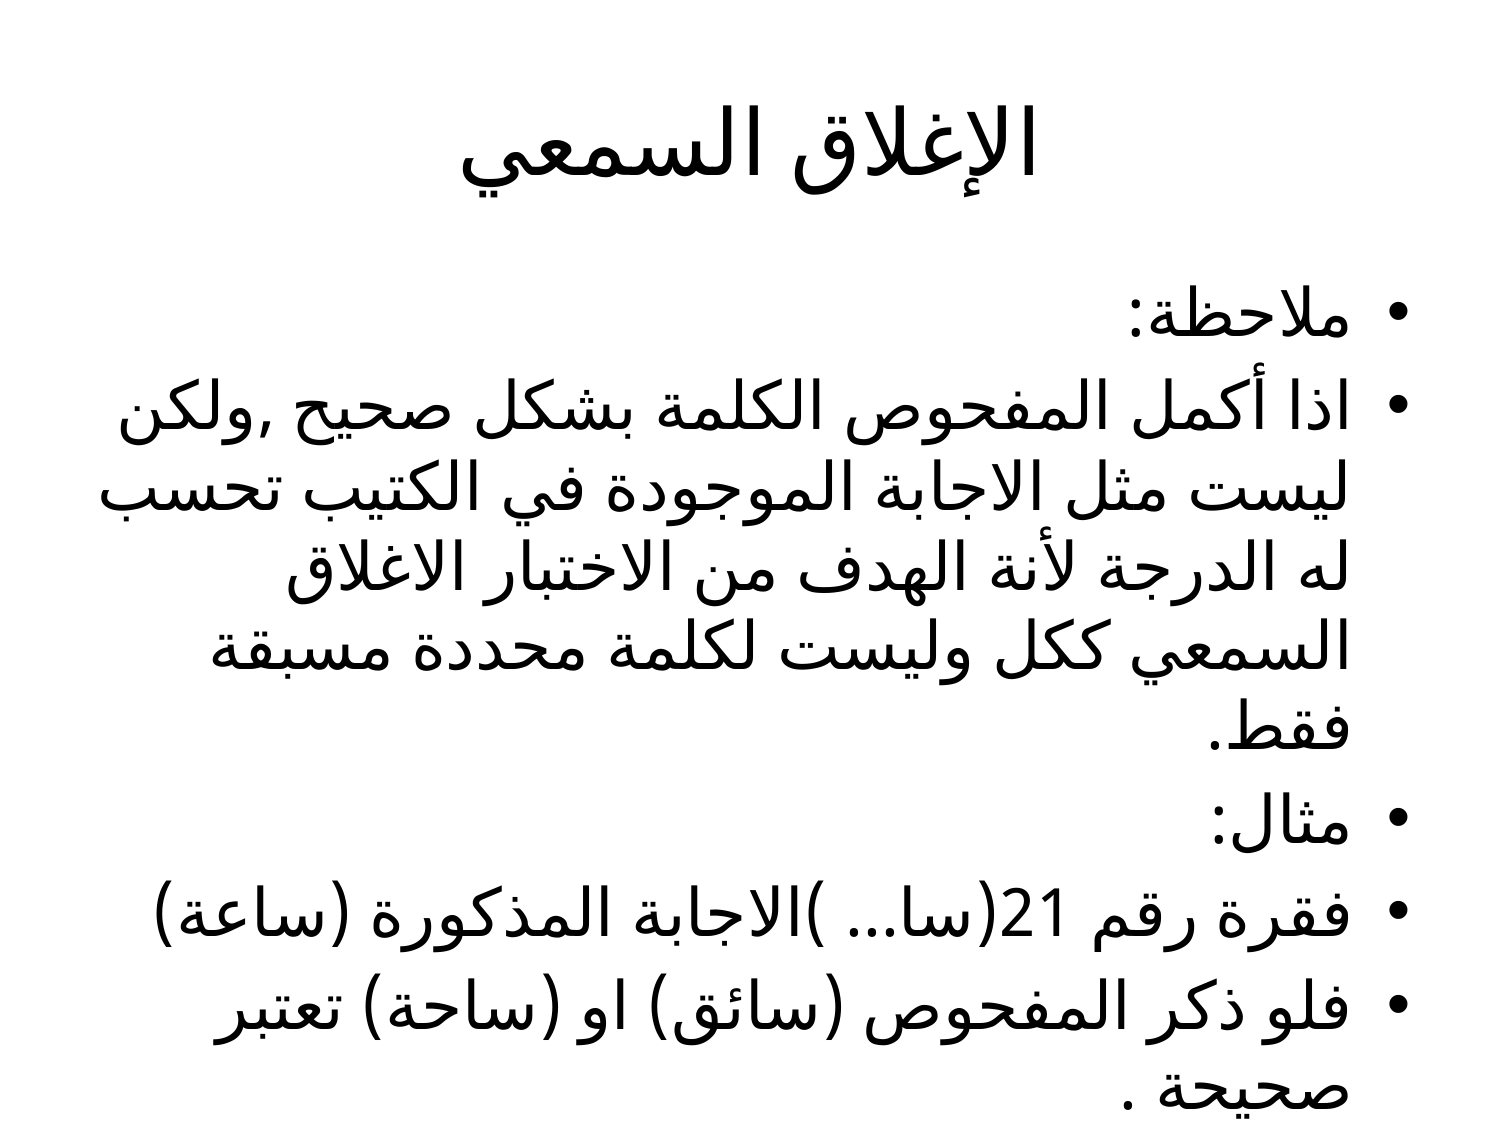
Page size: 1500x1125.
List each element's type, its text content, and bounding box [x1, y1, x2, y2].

title الإغلاق السمعي [75, 45, 1425, 233]
list ملاحظة: اذا أكمل المفحوص الكلمة بشكل صحيح ,ولكن ليست مثل الاجابة الموجودة في الكتيب تحسب له الدرجة لأنة الهدف من الاختبار الاغلاق السمعي ككل وليست لكلمة محددة مسبقة فقط. مثال: فقرة رقم 21(سا... )الاجابة المذكورة (ساعة) فلو ذكر المفحوص (سائق) او (ساحة) تعتبر صحيحة . [75, 262, 1425, 1005]
